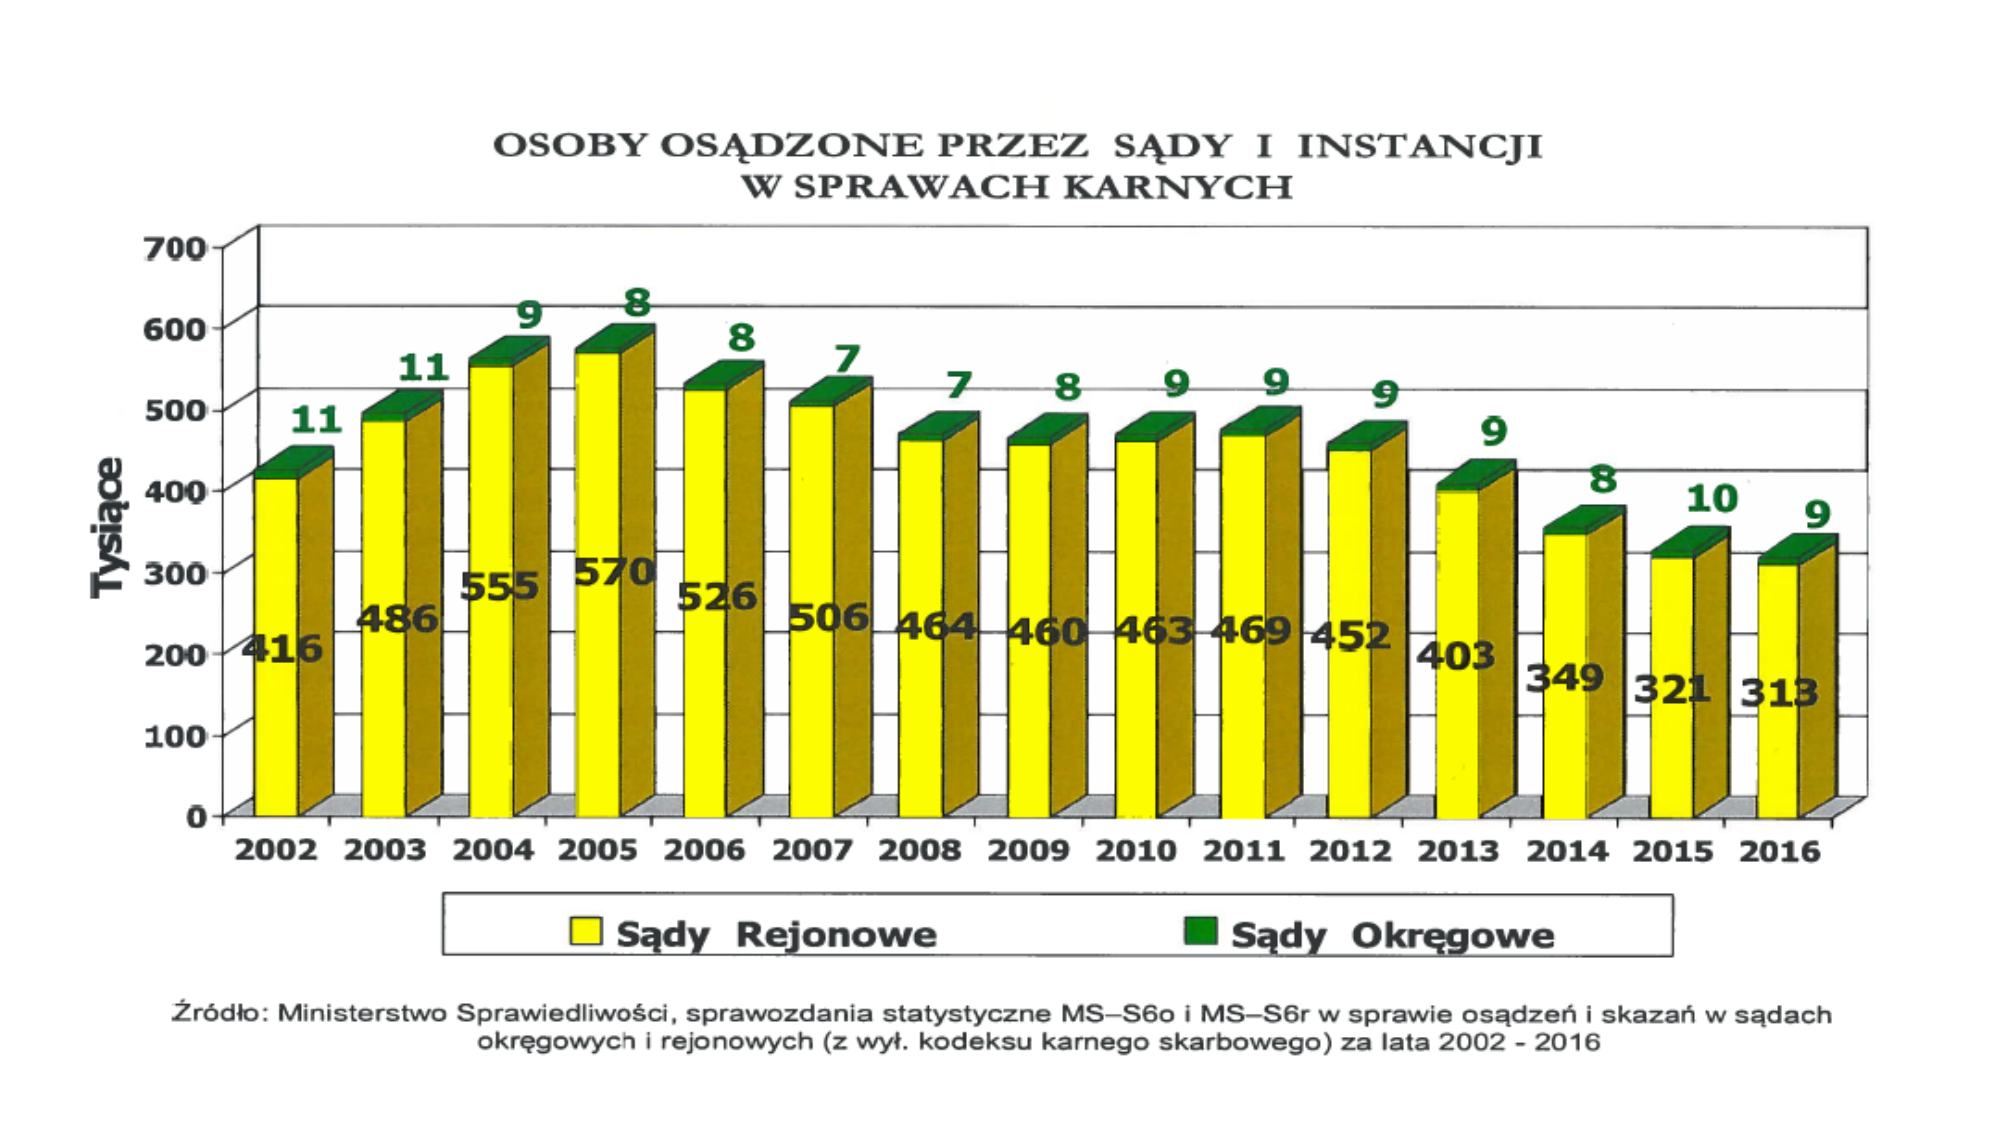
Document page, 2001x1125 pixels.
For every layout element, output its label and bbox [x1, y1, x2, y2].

picture [73, 91, 1918, 1066]
